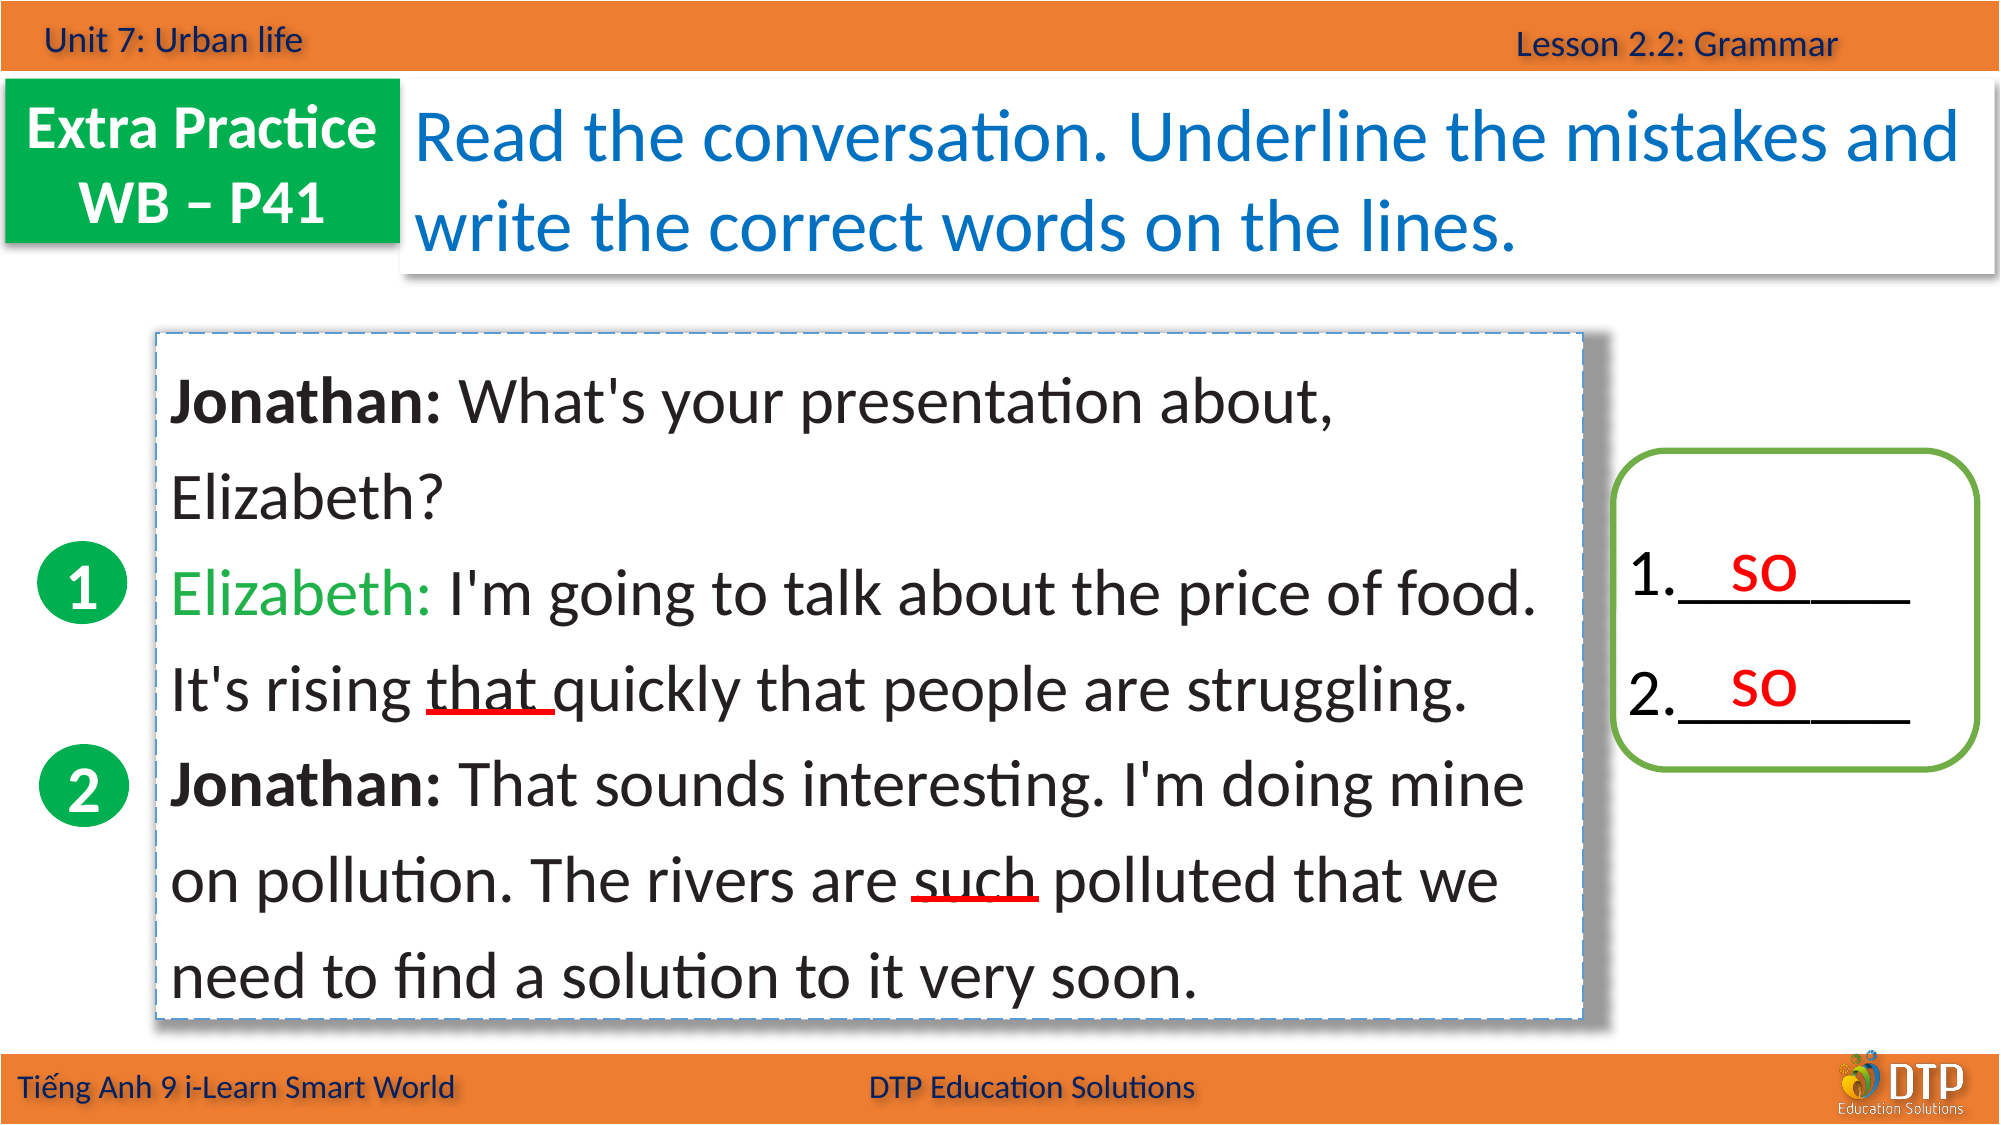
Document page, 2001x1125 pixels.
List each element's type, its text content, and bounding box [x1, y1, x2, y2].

text_box so [1715, 623, 1930, 729]
text_box Jonathan: What's your presentation about, Elizabeth? Elizabeth: I'm going to talk about the price of food. It's rising that quickly that people are struggling. Jonathan: That sounds interesting. I'm doing mine on pollution. The rivers are such polluted that we need to find a solution to it very soon. [155, 332, 1584, 1020]
text_box 1._______ 2._______ [1613, 481, 1962, 737]
text_box Read the conversation. Underline the mistakes and write the correct words on the lines. [399, 79, 1995, 274]
text_box 1 [37, 541, 128, 625]
text_box [1616, 449, 1979, 771]
text_box 2 [38, 744, 130, 828]
text_box Extra Practice WB – P41 [5, 78, 400, 244]
picture [1839, 1050, 1963, 1114]
text_box so [1715, 508, 1930, 614]
